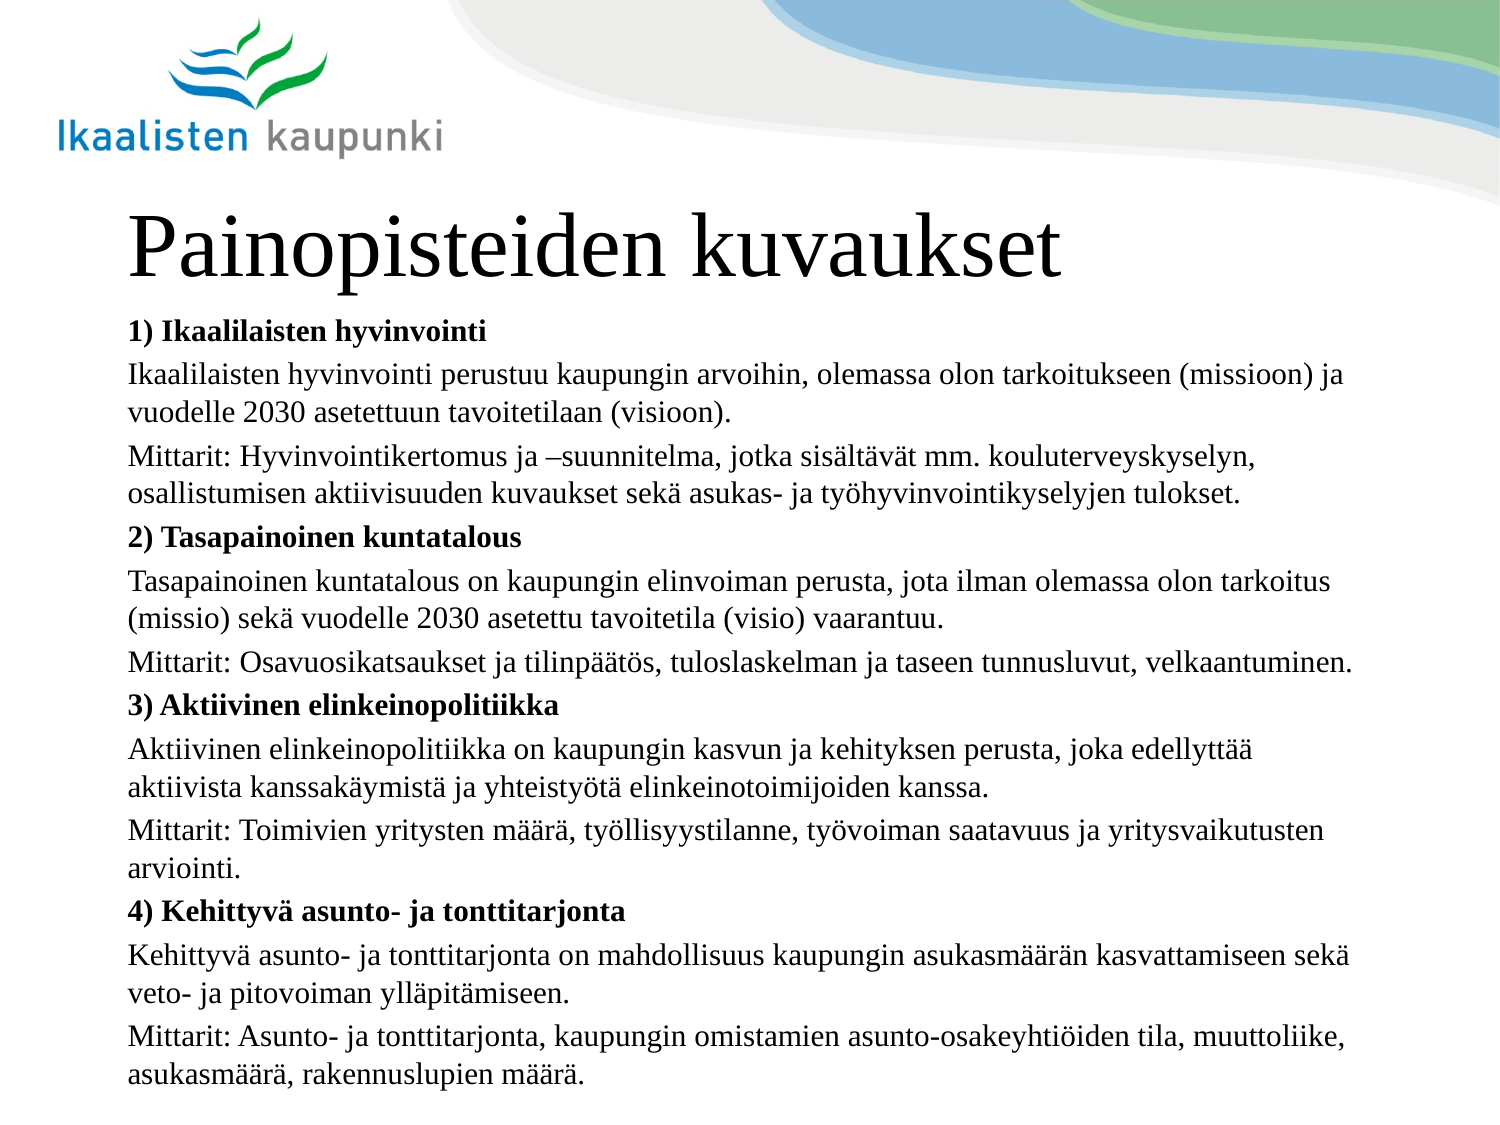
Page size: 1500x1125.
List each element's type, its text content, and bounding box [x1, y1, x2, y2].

picture [37, 0, 1500, 207]
title Painopisteiden kuvaukset [112, 180, 1388, 302]
list 1) Ikaalilaisten hyvinvointi Ikaalilaisten hyvinvointi perustuu kaupungin arvoihin, olemassa olon tarkoitukseen (missioon) ja vuodelle 2030 asetettuun tavoitetilaan (visioon). Mittarit: Hyvinvointikertomus ja –suunnitelma, jotka sisältävät mm. kouluterveyskyselyn, osallistumisen aktiivisuuden kuvaukset sekä asukas- ja työhyvinvointikyselyjen tulokset. 2) Tasapainoinen kuntatalous Tasapainoinen kuntatalous on kaupungin elinvoiman perusta, jota ilman olemassa olon tarkoitus (missio) sekä vuodelle 2030 asetettu tavoitetila (visio) vaarantuu. Mittarit: Osavuosikatsaukset ja tilinpäätös, tuloslaskelman ja taseen tunnusluvut, velkaantuminen. 3) Aktiivinen elinkeinopolitiikka Aktiivinen elinkeinopolitiikka on kaupungin kasvun ja kehityksen perusta, joka edellyttää aktiivista kanssakäymistä ja yhteistyötä elinkeinotoimijoiden kanssa. Mittarit: Toimivien yritysten määrä, työllisyystilanne, työvoiman saatavuus ja yritysvaikutusten arviointi. 4) Kehittyvä asunto- ja tonttitarjonta Kehittyvä asunto- ja tonttitarjonta on mahdollisuus kaupungin asukasmäärän kasvattamiseen sekä veto- ja pitovoiman ylläpitämiseen. Mittarit: Asunto- ja tonttitarjonta, kaupungin omistamien asunto-osakeyhtiöiden tila, muuttoliike, asukasmäärä, rakennuslupien määrä. [112, 302, 1388, 1071]
